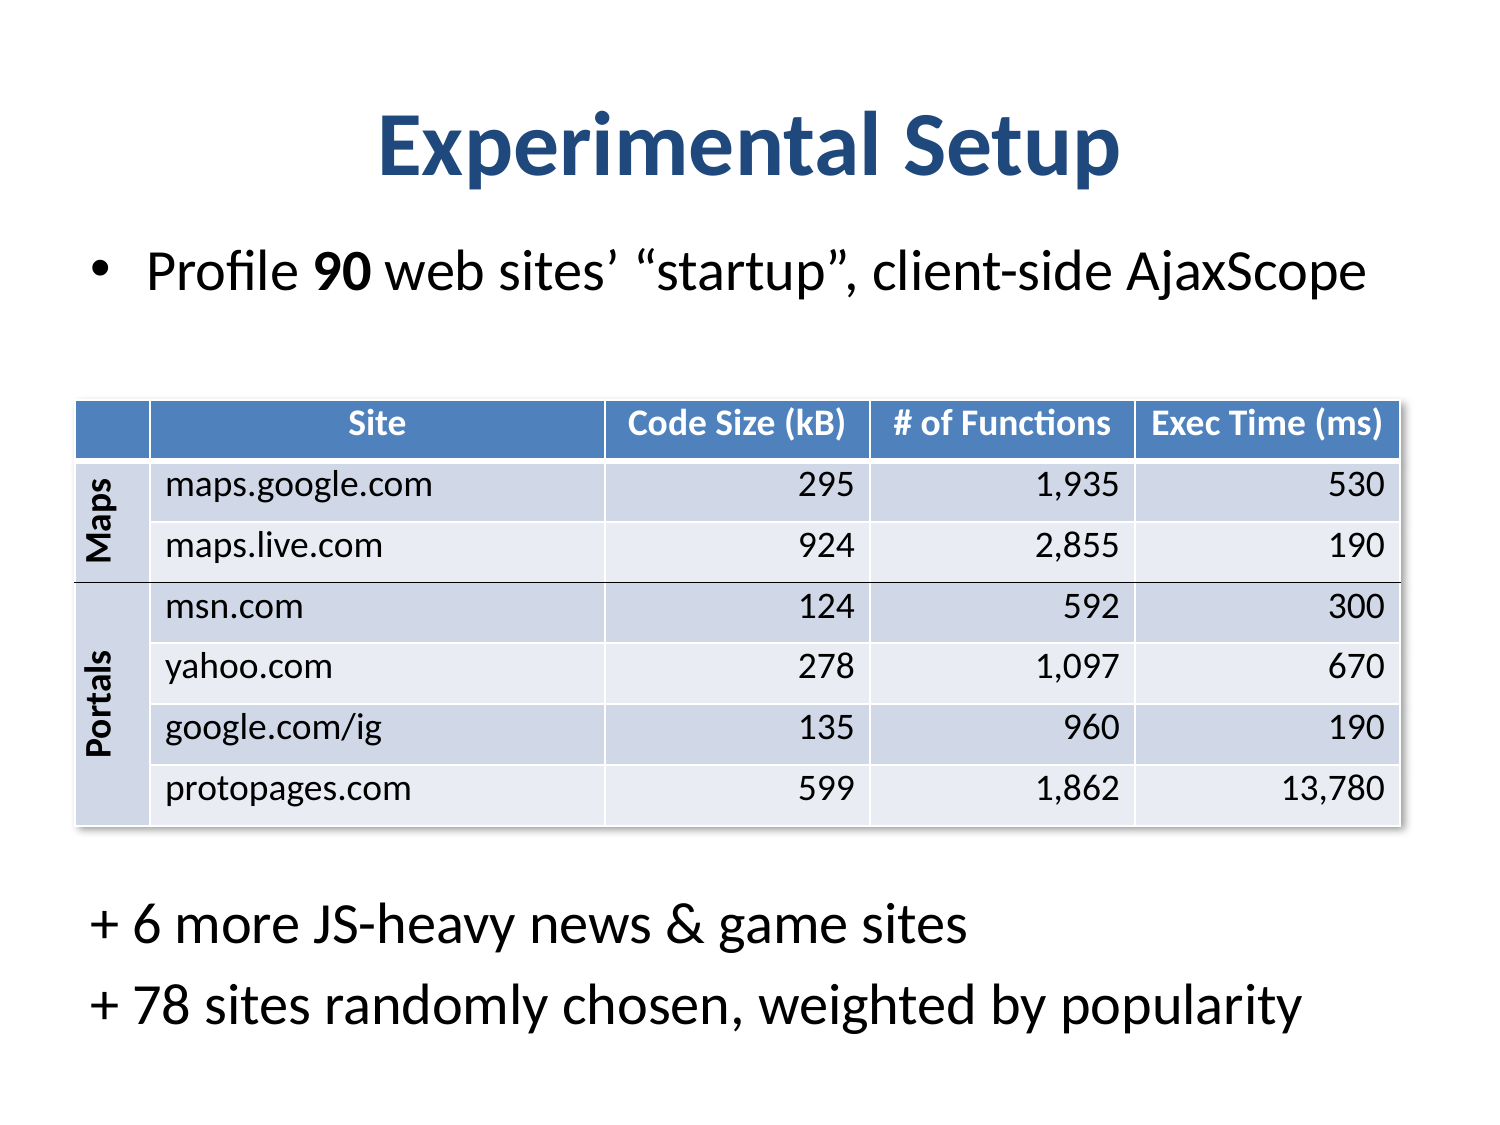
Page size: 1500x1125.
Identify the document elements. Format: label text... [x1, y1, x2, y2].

table_cell yahoo.com [151, 644, 604, 703]
table_cell 1,097 [871, 644, 1134, 703]
table_header # of Functions [871, 401, 1134, 458]
table_cell maps.live.com [151, 523, 604, 582]
table_header Code Size (kB) [606, 401, 869, 458]
table_cell Portals [76, 583, 149, 825]
table_cell 530 [1136, 464, 1399, 521]
table_cell maps.google.com [151, 464, 604, 521]
table_cell 190 [1136, 523, 1399, 582]
table_cell 960 [871, 705, 1134, 764]
table_cell 300 [1136, 583, 1399, 642]
table_cell 670 [1136, 644, 1399, 703]
table_cell 1,935 [871, 464, 1134, 521]
table_cell google.com/ig [151, 705, 604, 764]
table_header [76, 401, 149, 458]
table_cell 924 [606, 523, 869, 582]
table_cell 592 [871, 583, 1134, 642]
table_cell 135 [606, 705, 869, 764]
table_cell 599 [606, 766, 869, 825]
table_cell 1,862 [871, 766, 1134, 825]
table_cell 124 [606, 583, 869, 642]
title Experimental Setup [75, 45, 1425, 224]
list Profile 90 web sites’ “startup”, client-side AjaxScope + 6 more JS-heavy news & game sites + 78 sites randomly chosen, weighted by popularity [75, 224, 1425, 1100]
table_cell protopages.com [151, 766, 604, 825]
table_cell 2,855 [871, 523, 1134, 582]
table_cell 278 [606, 644, 869, 703]
table_cell 190 [1136, 705, 1399, 764]
table_header Site [151, 401, 604, 458]
table_cell 13,780 [1136, 766, 1399, 825]
table_cell msn.com [151, 583, 604, 642]
table_header Exec Time (ms) [1136, 401, 1399, 458]
table_cell 295 [606, 464, 869, 521]
table_cell Maps [76, 464, 149, 582]
